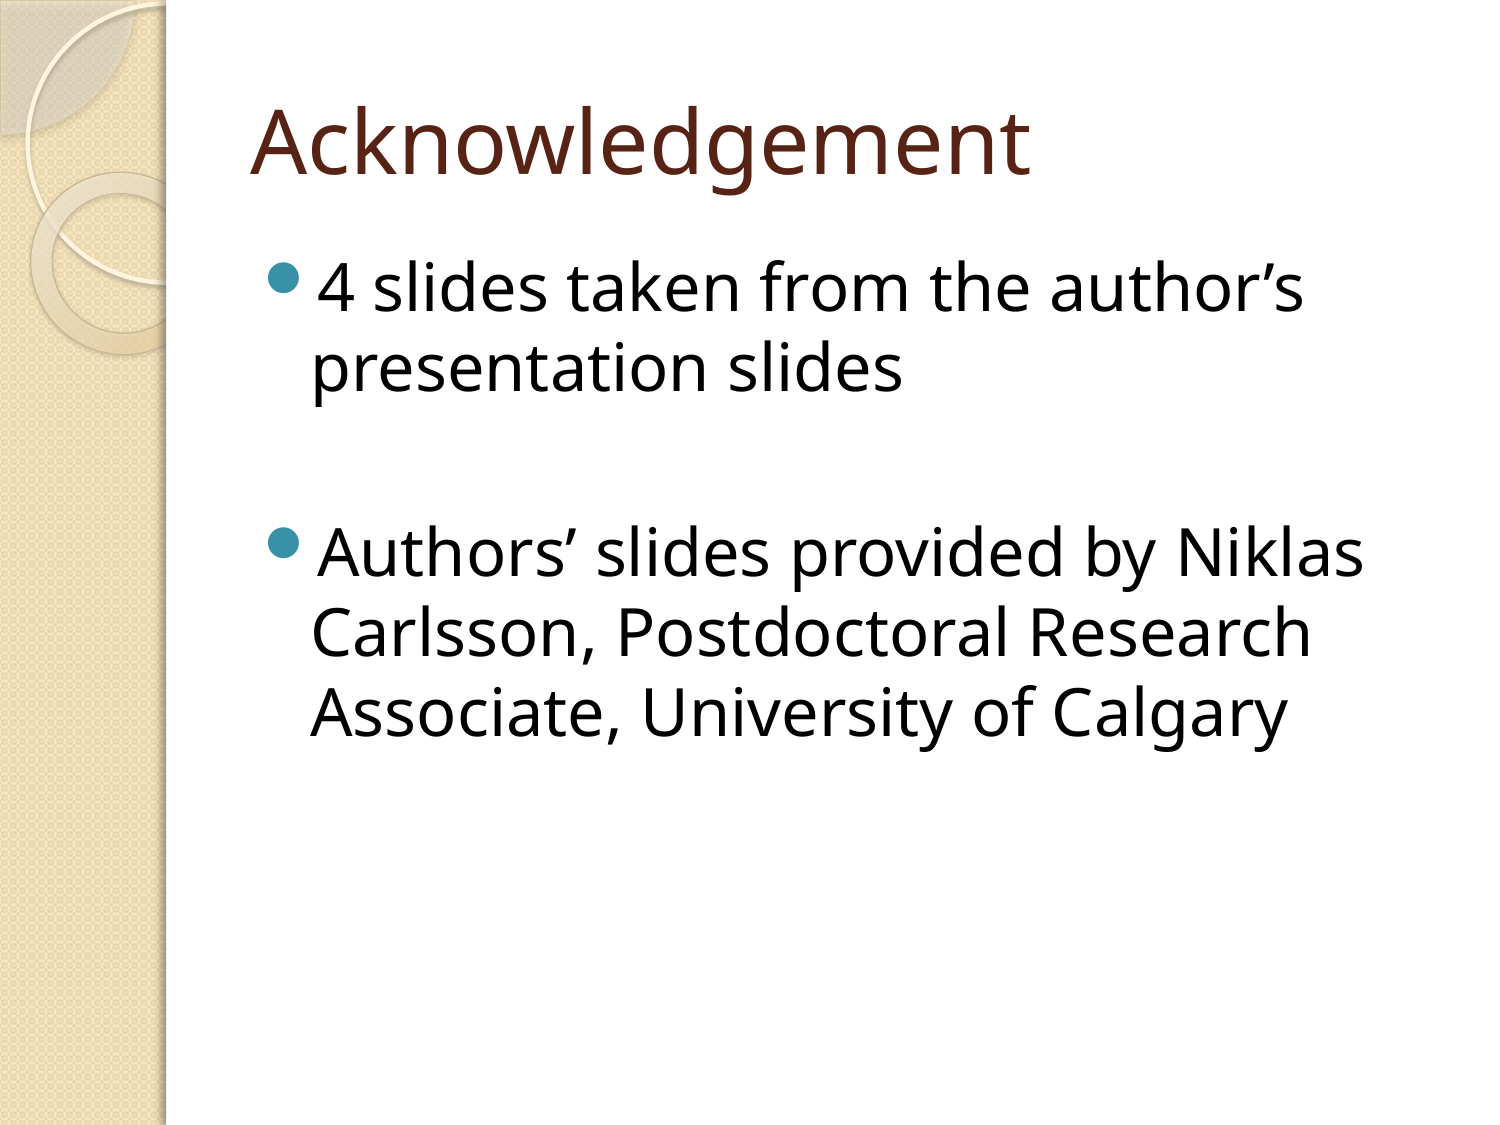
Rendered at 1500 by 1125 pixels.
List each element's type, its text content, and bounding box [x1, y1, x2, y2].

title Acknowledgement [235, 45, 1466, 233]
list 4 slides taken from the author’s presentation slides Authors’ slides provided by Niklas Carlsson, Postdoctoral Research Associate, University of Calgary [235, 237, 1466, 1025]
